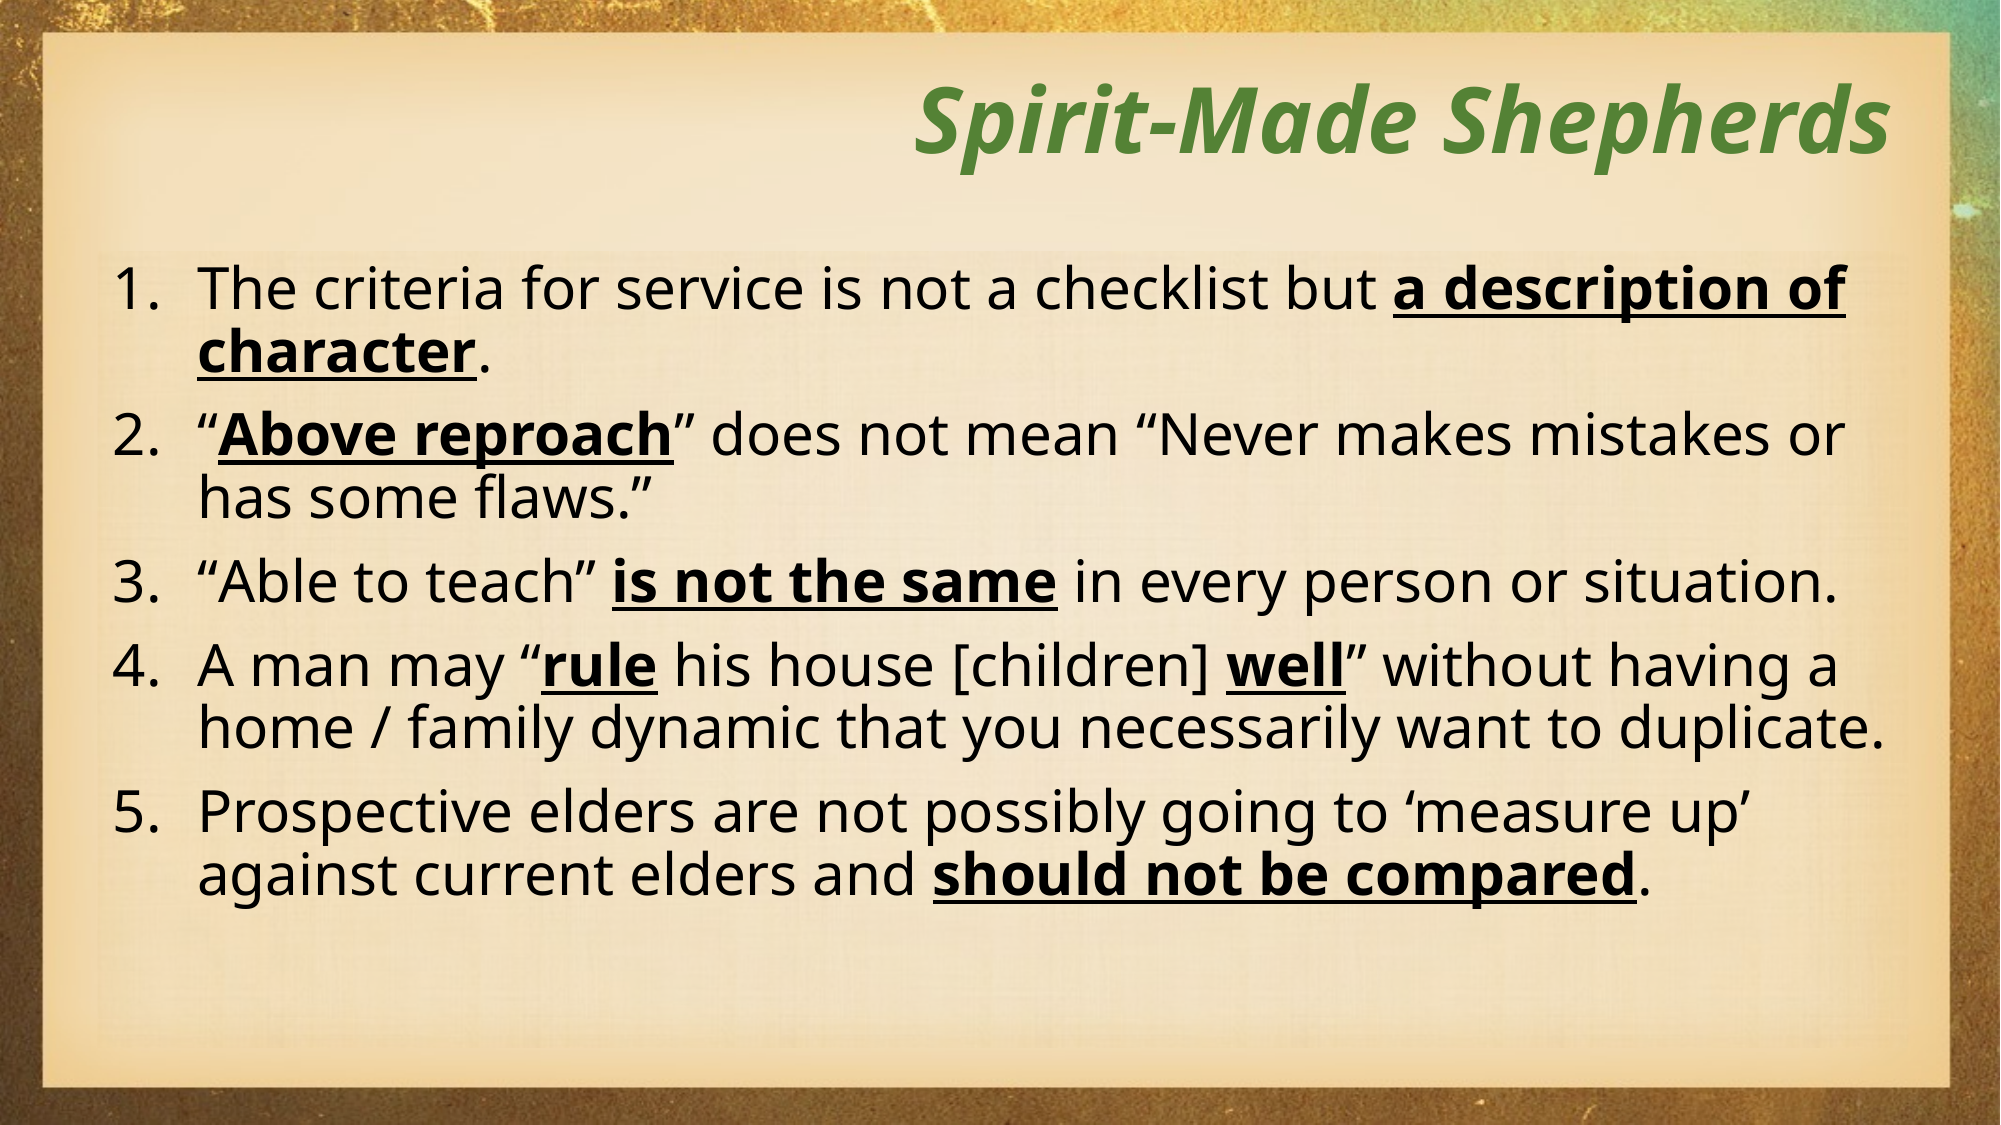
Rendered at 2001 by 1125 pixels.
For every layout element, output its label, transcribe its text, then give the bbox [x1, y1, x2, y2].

picture [0, 0, 2000, 1125]
title Spirit-Made Shepherds [189, 47, 1909, 200]
text_box The criteria for service is not a checklist but a description of character. “Above reproach” does not mean “Never makes mistakes or has some flaws.” “Able to teach” is not the same in every person or situation. A man may “rule his house [children] well” without having a home / family dynamic that you necessarily want to duplicate. Prospective elders are not possibly going to ‘measure up’ against current elders and should not be compared. [97, 251, 1909, 1048]
